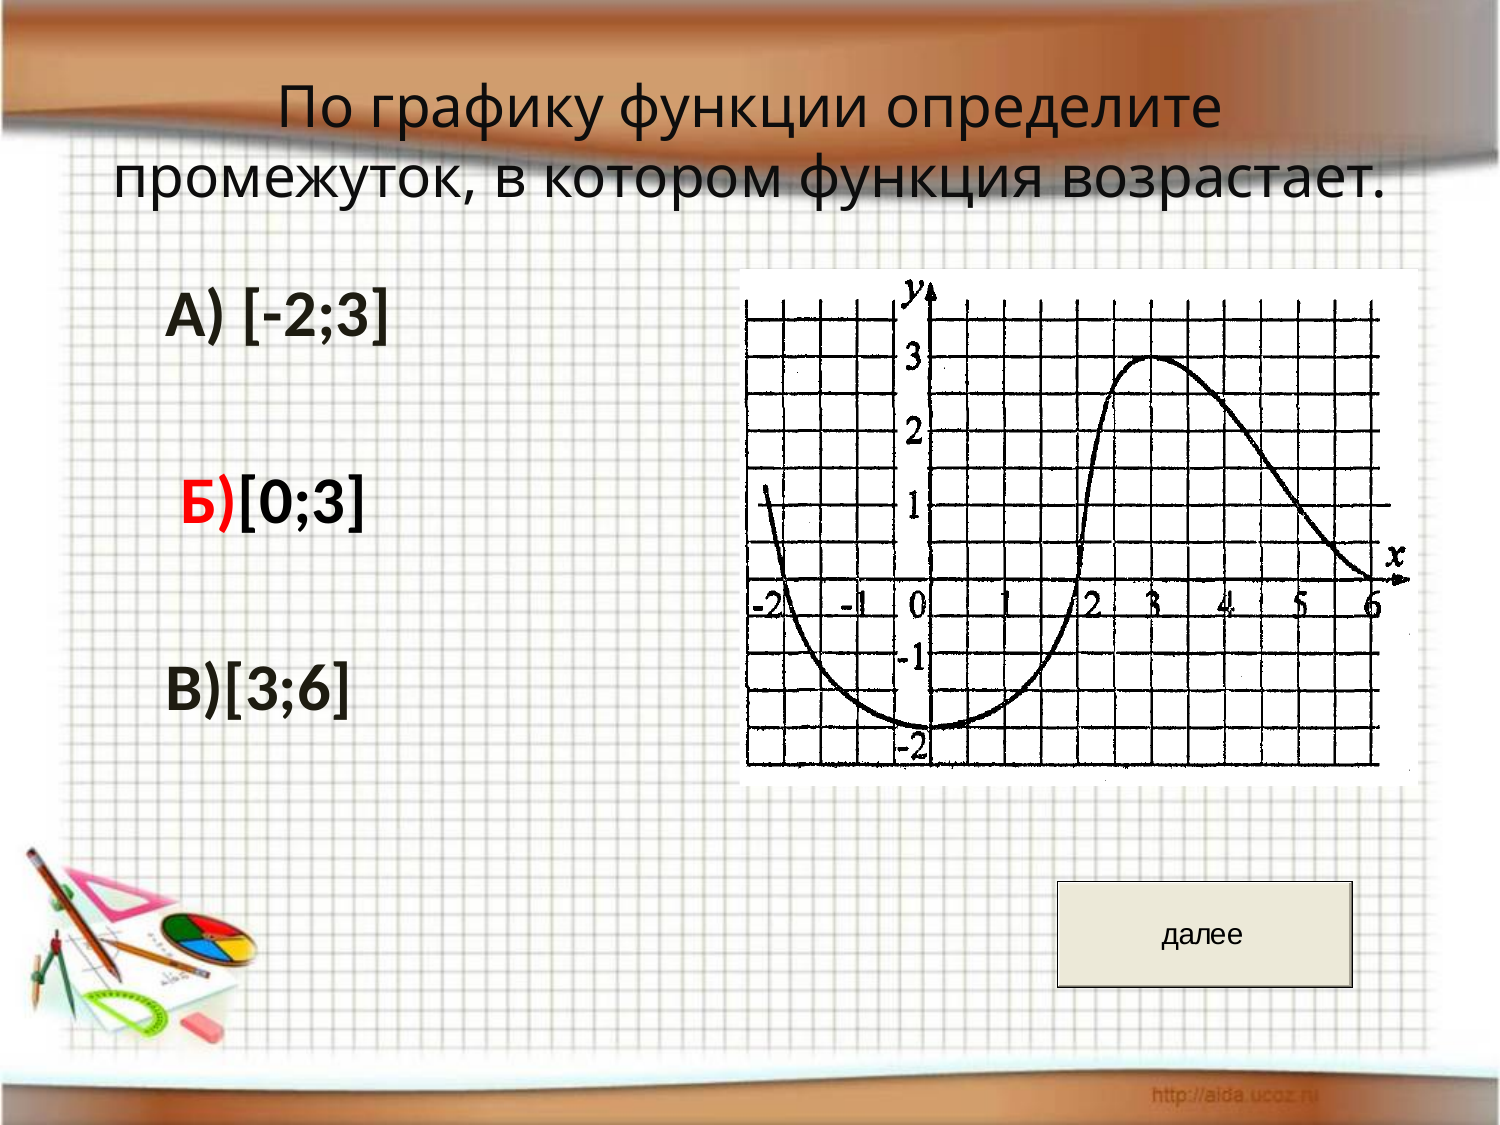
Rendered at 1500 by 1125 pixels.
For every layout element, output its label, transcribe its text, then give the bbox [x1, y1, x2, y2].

title По графику функции определите промежуток, в котором функция возрастает. [75, 45, 1425, 233]
picture [0, 0, 1500, 1125]
list А) [-2;3] Б)[0;3] В)[3;6] [75, 262, 1425, 1005]
